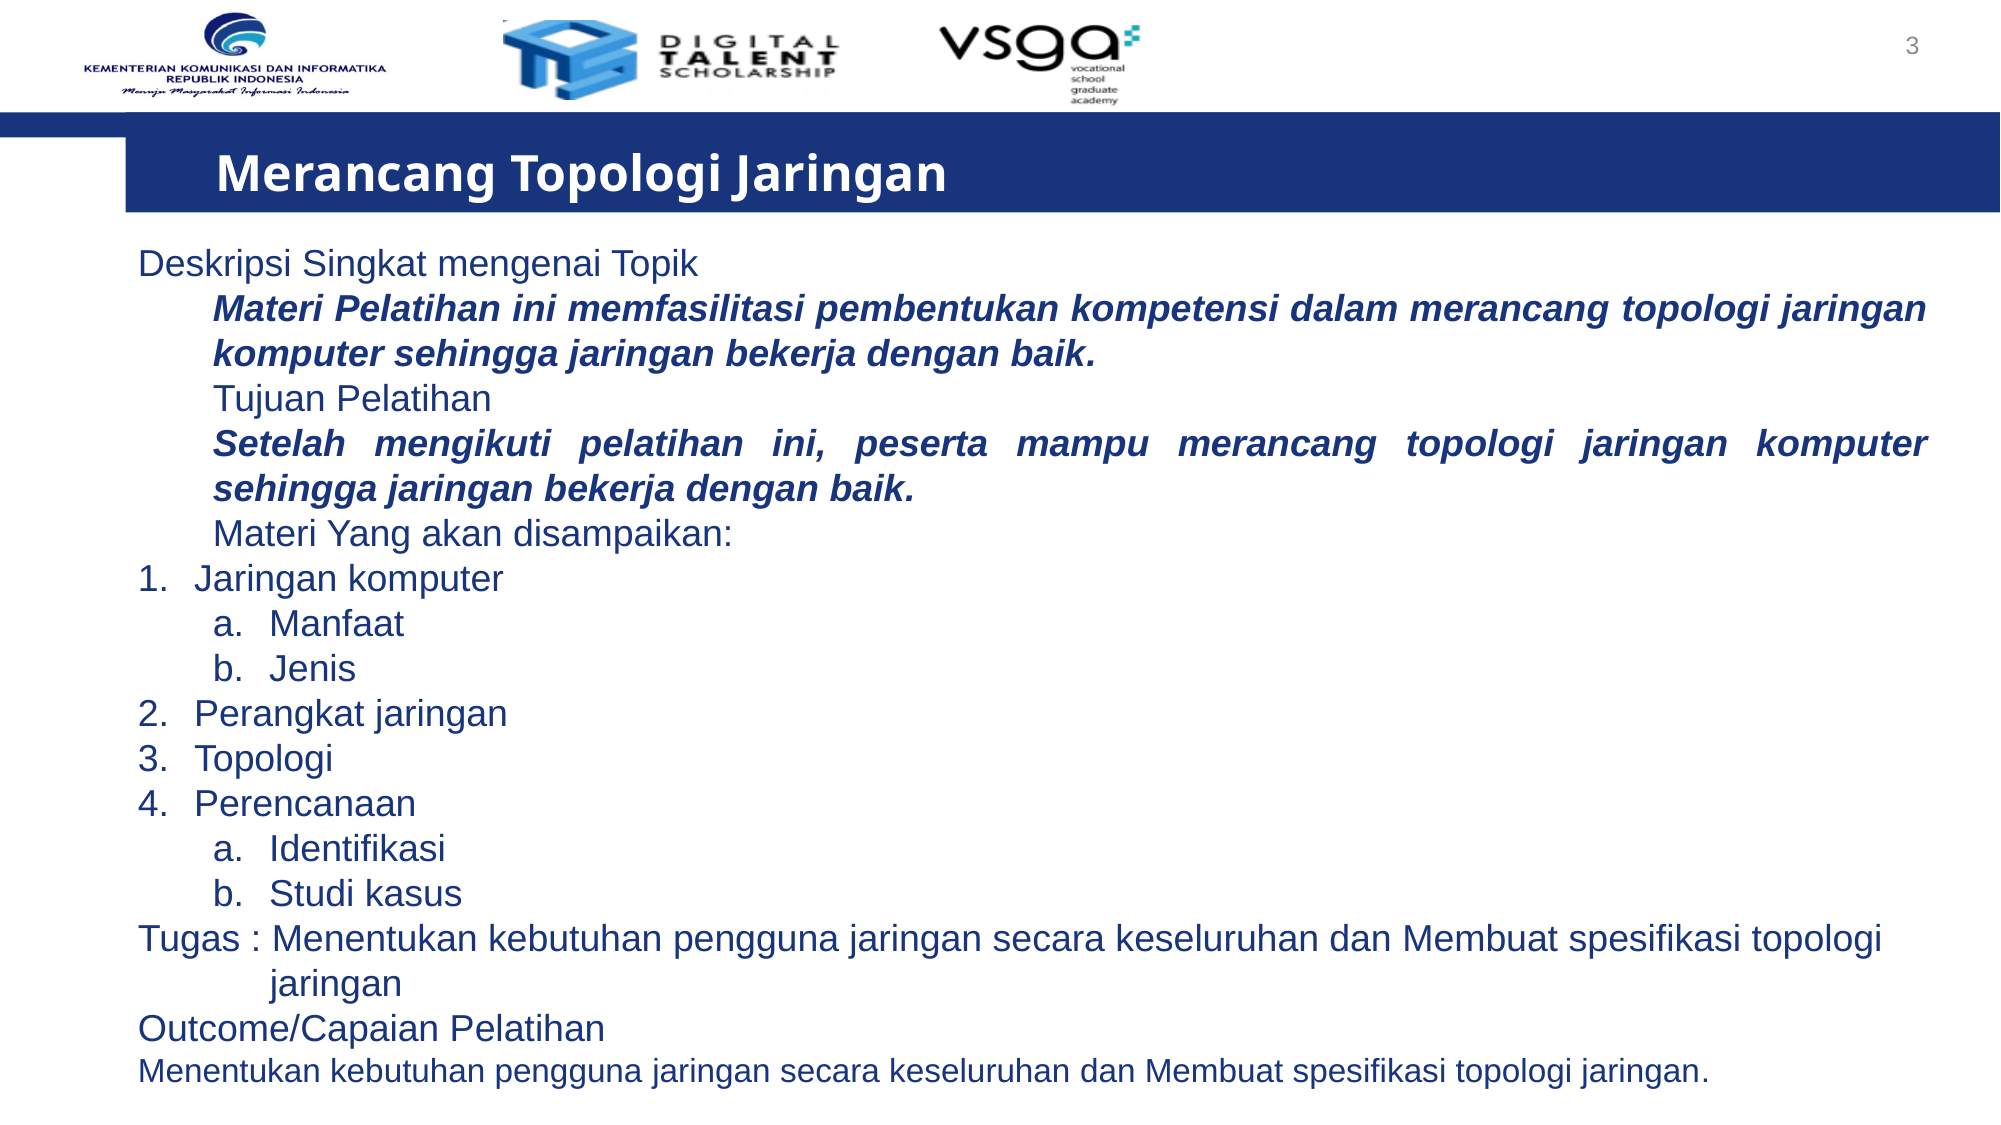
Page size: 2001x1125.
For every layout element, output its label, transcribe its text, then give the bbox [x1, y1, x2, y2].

picture [66, 5, 399, 100]
picture [503, 20, 847, 100]
picture [929, 16, 1148, 111]
text_box Deskripsi Singkat mengenai Topik Materi Pelatihan ini memfasilitasi pembentukan kompetensi dalam merancang topologi jaringan komputer sehingga jaringan bekerja dengan baik. Tujuan Pelatihan Setelah mengikuti pelatihan ini, peserta mampu merancang topologi jaringan komputer sehingga jaringan bekerja dengan baik. Materi Yang akan disampaikan: Jaringan komputer Manfaat Jenis Perangkat jaringan Topologi Perencanaan Identifikasi Studi kasus Tugas : Menentukan kebutuhan pengguna jaringan secara keseluruhan dan Membuat spesifikasi topologi jaringan Outcome/Capaian Pelatihan Menentukan kebutuhan pengguna jaringan secara keseluruhan dan Membuat spesifikasi topologi jaringan. [123, 231, 1943, 1097]
slide_number 3 [1484, 22, 1935, 83]
text_box Merancang Topologi Jaringan [200, 134, 964, 209]
